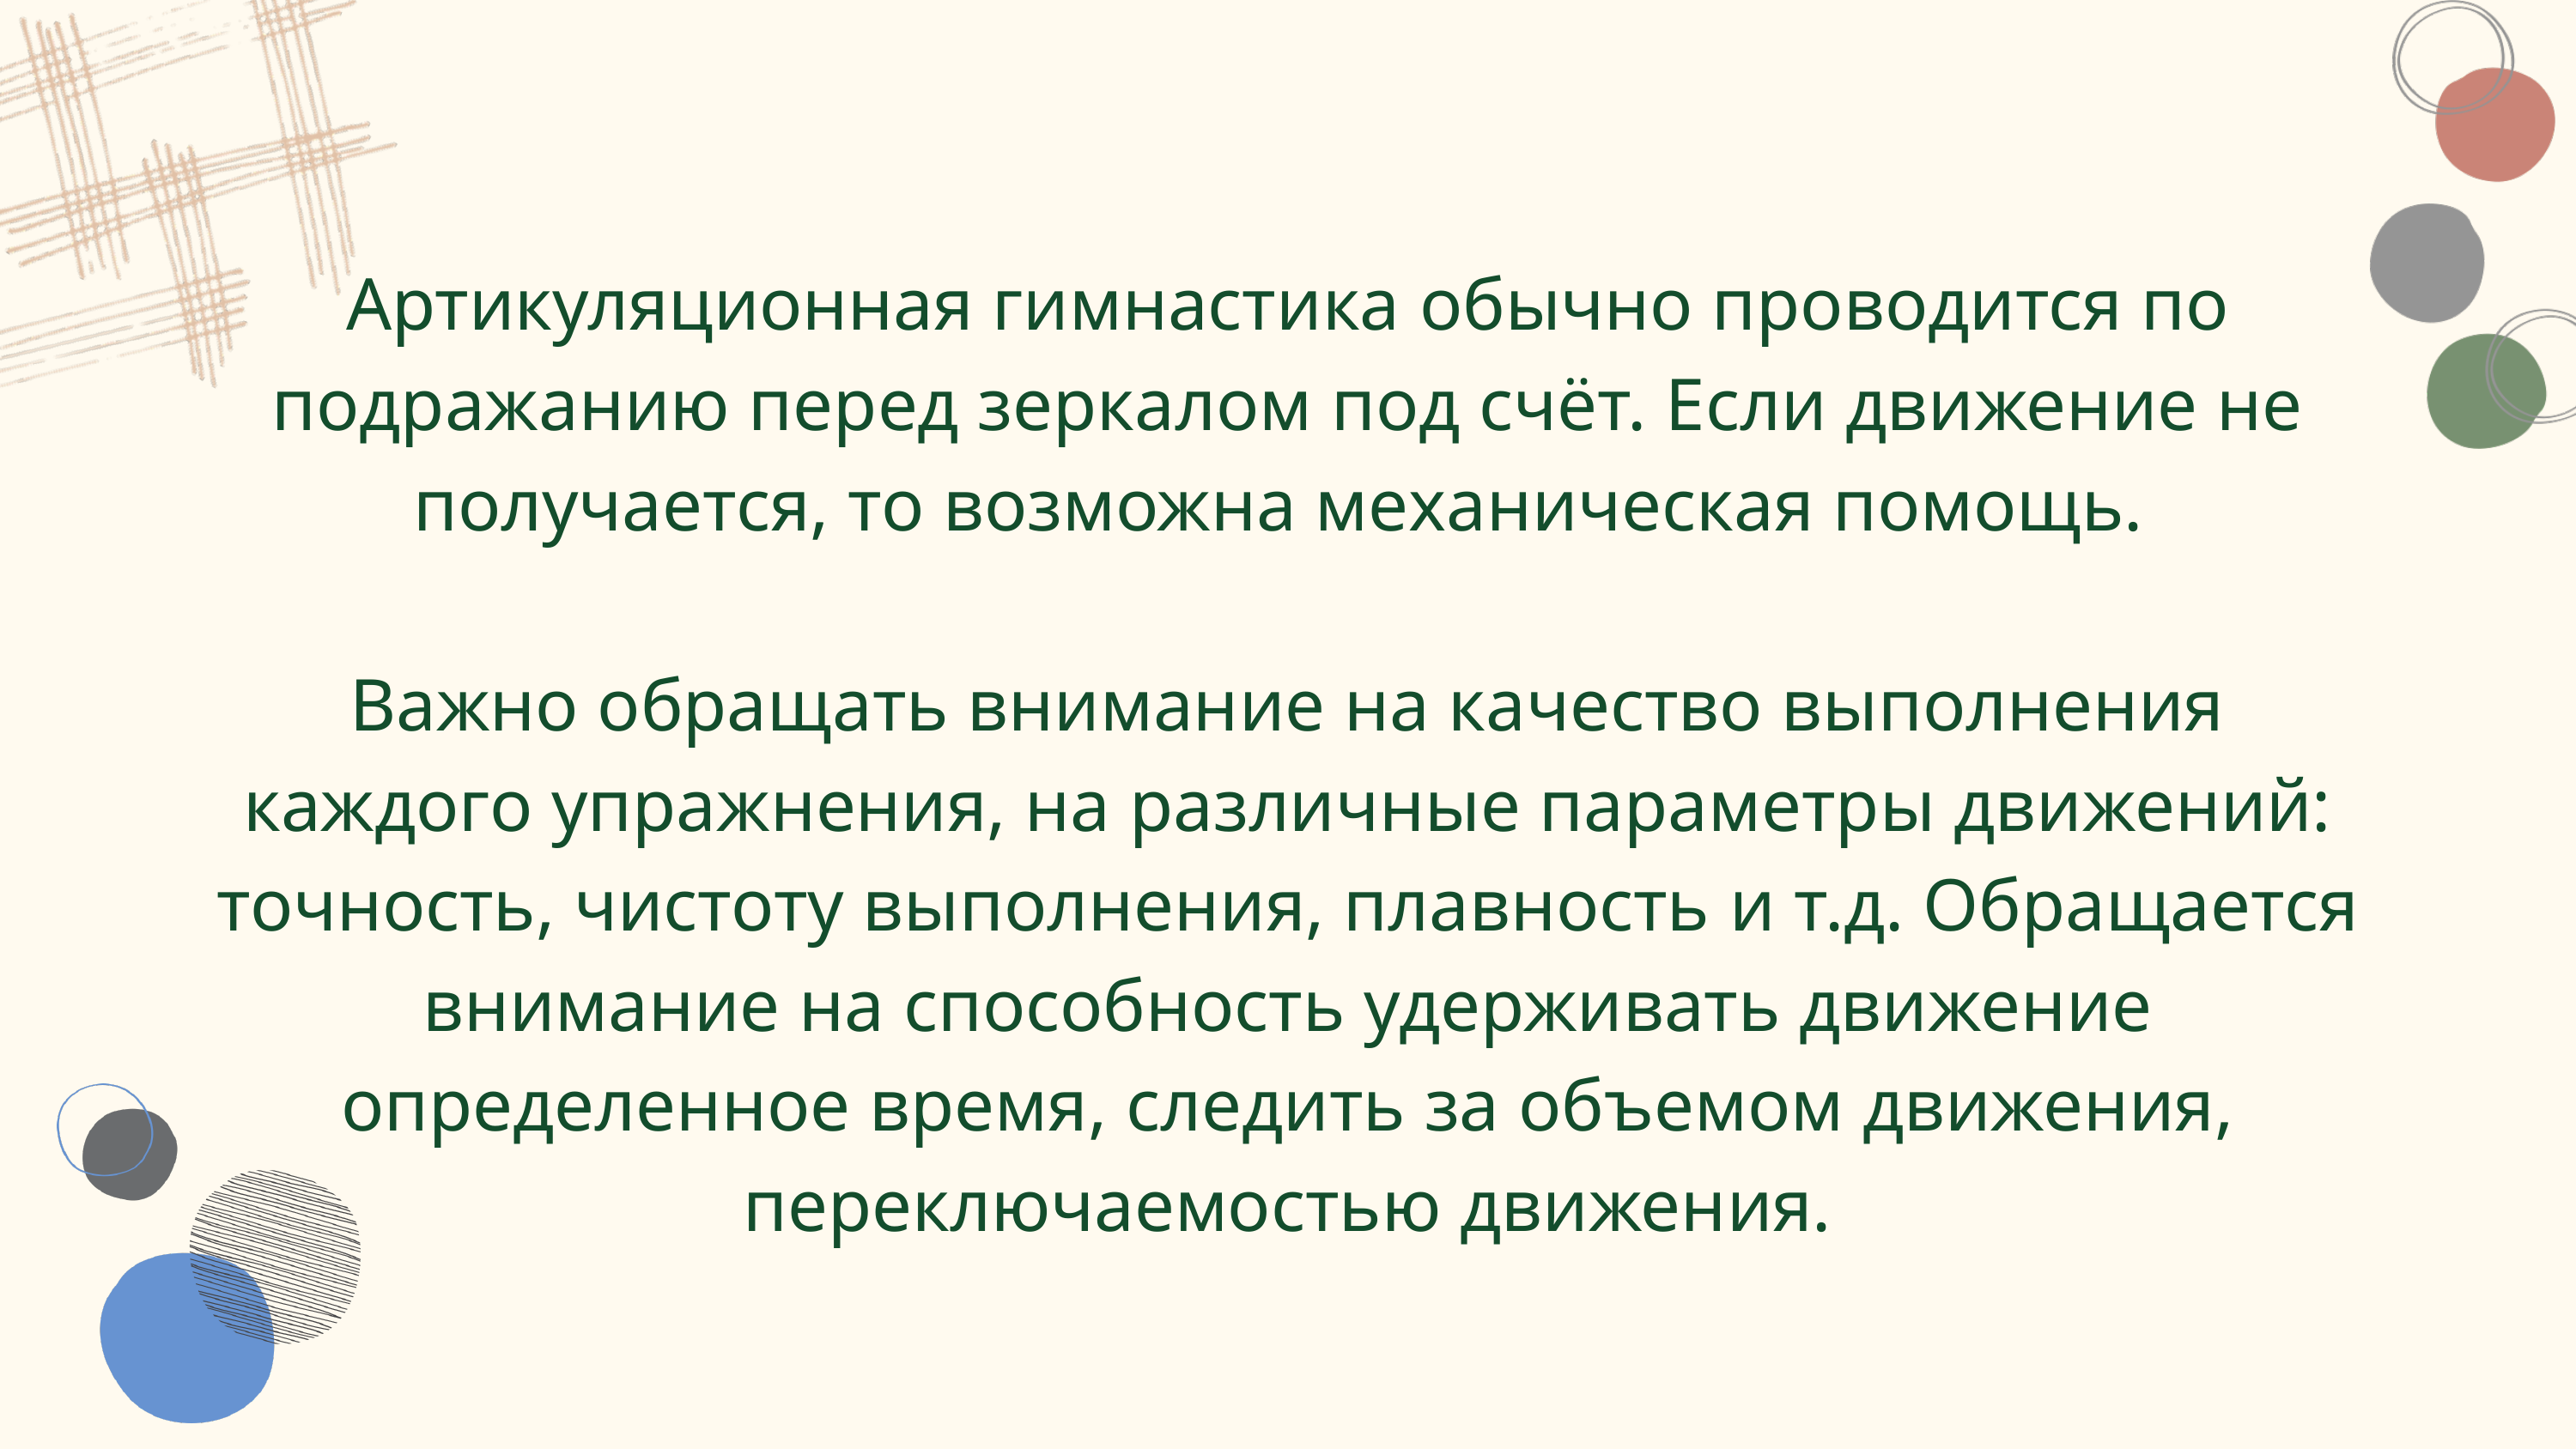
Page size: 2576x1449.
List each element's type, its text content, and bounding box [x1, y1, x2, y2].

picture [0, 0, 495, 545]
picture [2366, 0, 2576, 449]
text_box Артикуляционная гимнастика обычно проводится по подражанию перед зеркалом под счёт. Если движение не получается, то возможна механическая помощь. Важно обращать внимание на качество выполнения каждого упражнения, на различные параметры движений: точность, чистоту выполнения, плавность и т.д. Обращается внимание на способность удерживать движение определенное время, следить за объемом движения, переключаемостью движения. [208, 244, 2368, 1246]
picture [57, 1083, 361, 1423]
